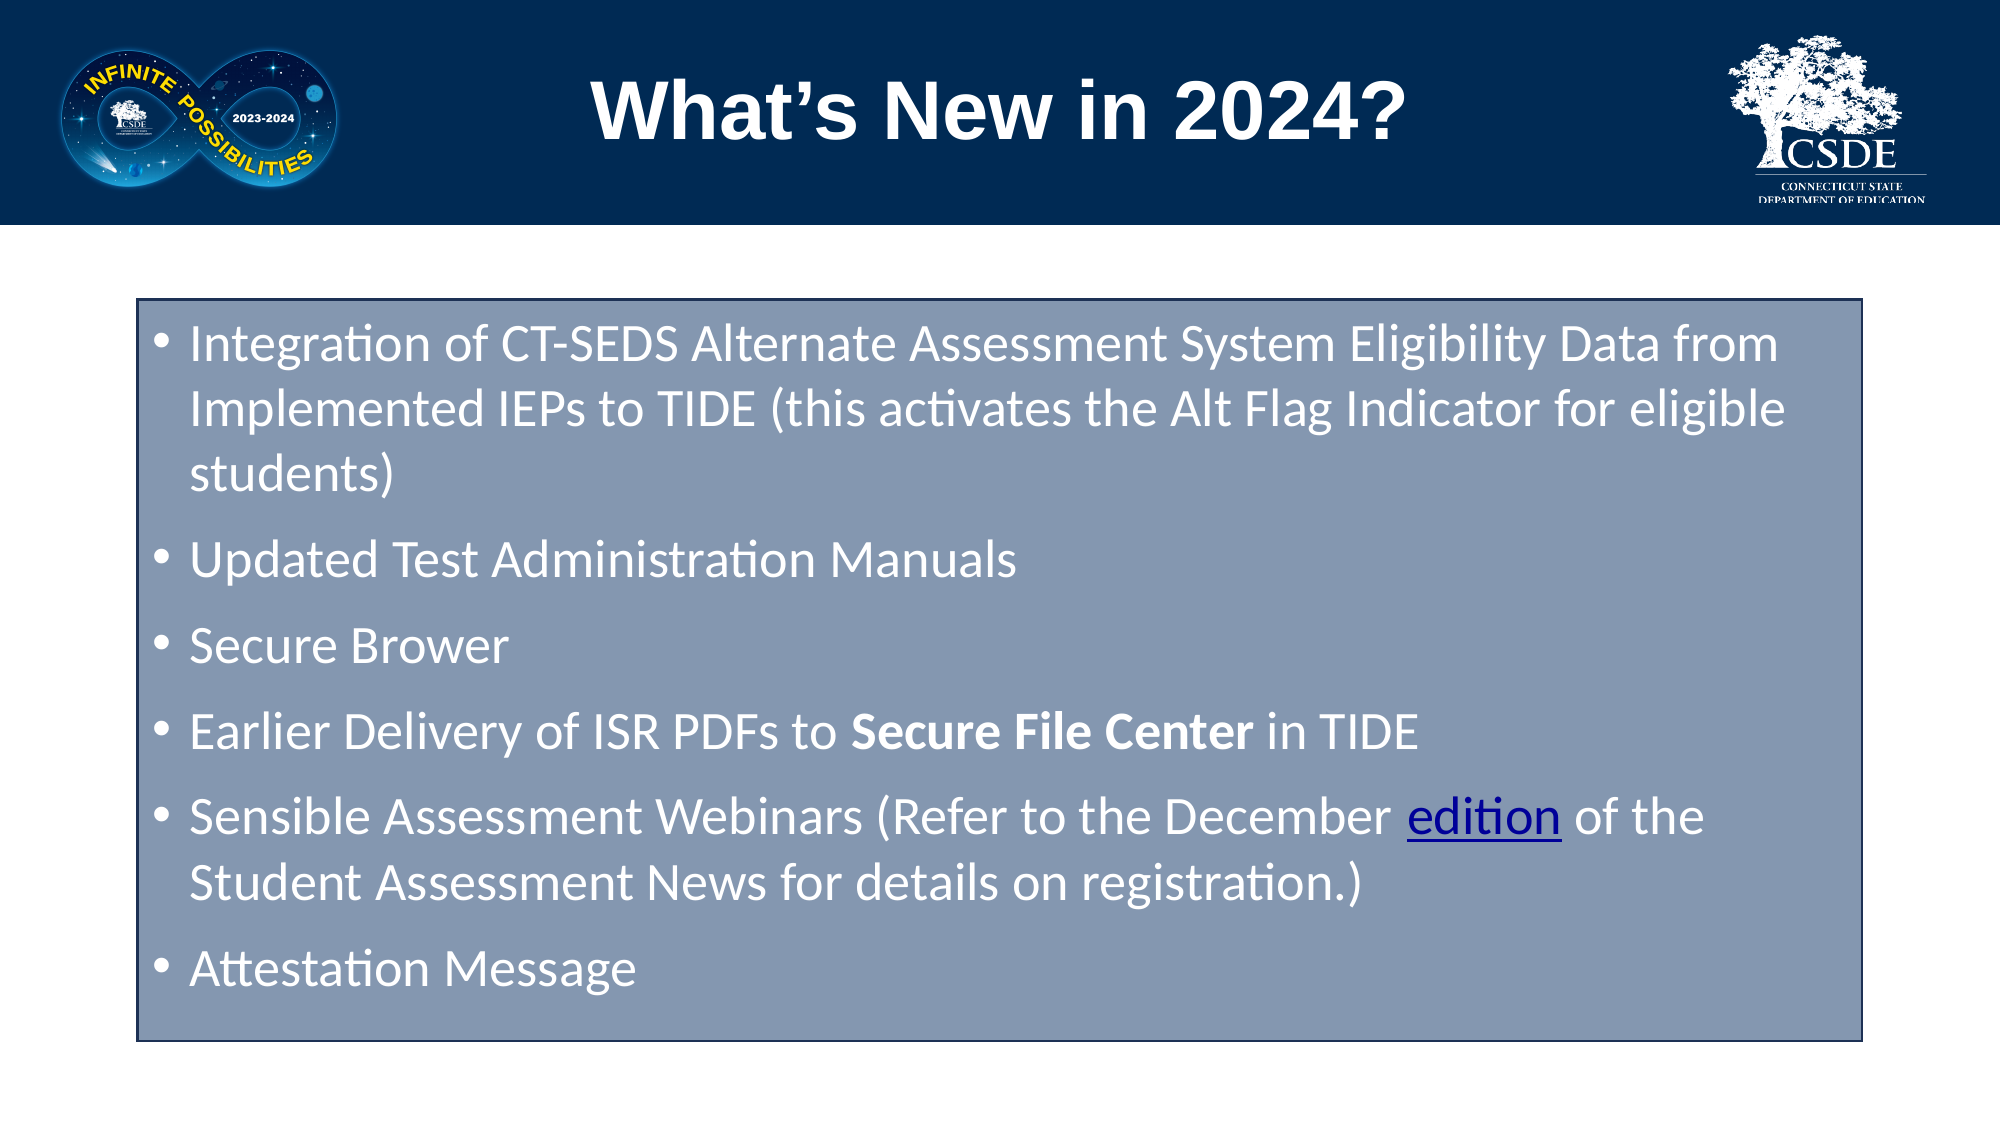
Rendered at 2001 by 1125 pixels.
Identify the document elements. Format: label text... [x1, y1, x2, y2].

picture [53, 42, 337, 195]
list Integration of CT-SEDS Alternate Assessment System Eligibility Data from Implemented IEPs to TIDE (this activates the Alt Flag Indicator for eligible students) Updated Test Administration Manuals Secure Brower Earlier Delivery of ISR PDFs to Secure File Center in TIDE Sensible Assessment Webinars (Refer to the December edition of the Student Assessment News for details on registration.) Attestation Message [136, 298, 1863, 1042]
title What’s New in 2024? [337, 0, 1663, 225]
